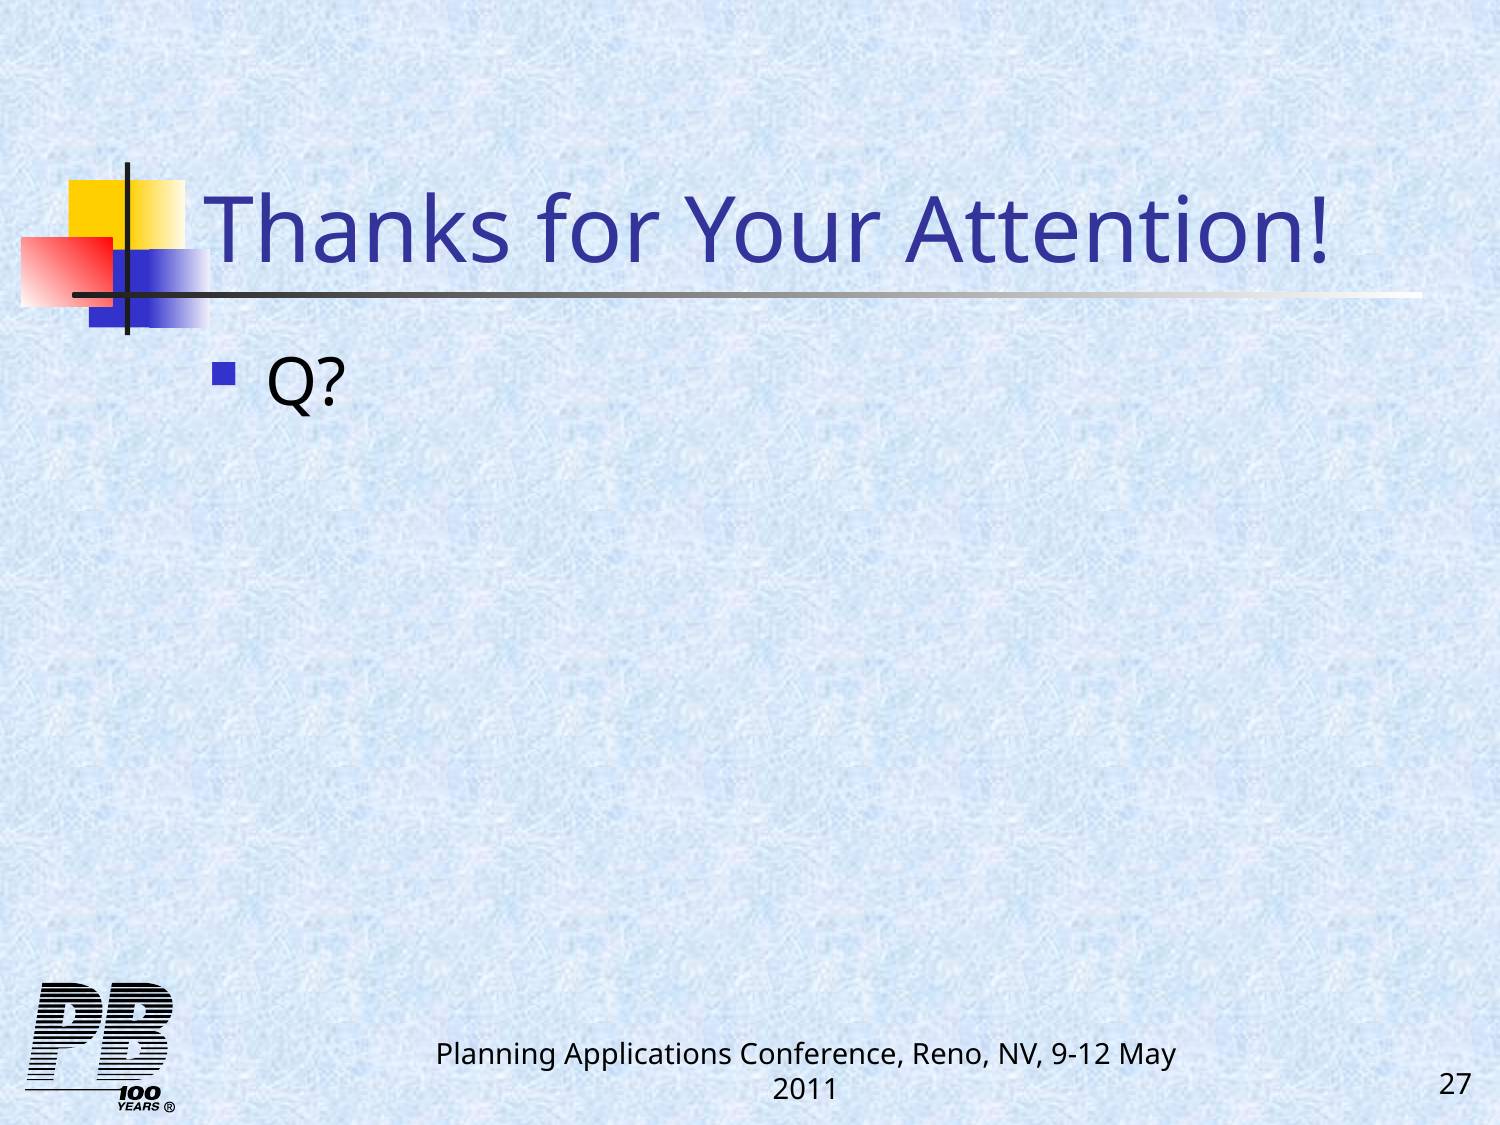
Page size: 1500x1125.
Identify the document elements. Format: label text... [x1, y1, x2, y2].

picture [0, 0, 1500, 1125]
title Thanks for Your Attention! [188, 101, 1468, 289]
footer Planning Applications Conference, Reno, NV, 9-12 May 2011 [399, 1037, 1174, 1113]
list Q? [193, 330, 1470, 1007]
slide_number 27 [1174, 1037, 1488, 1113]
